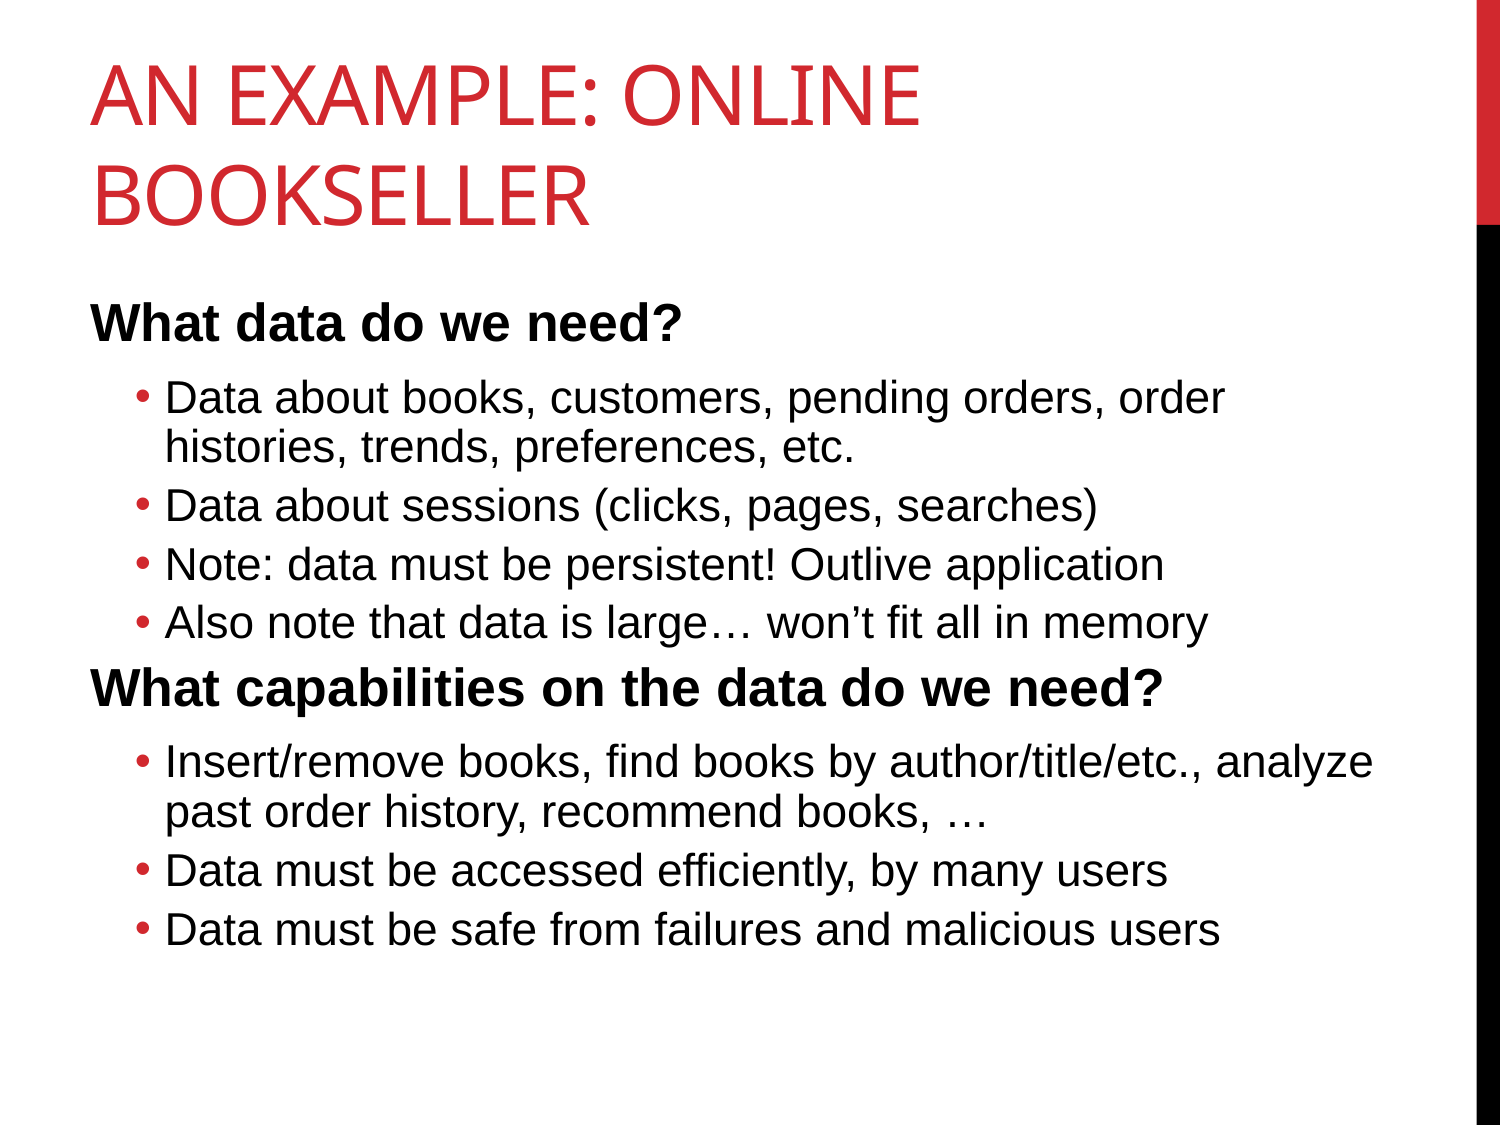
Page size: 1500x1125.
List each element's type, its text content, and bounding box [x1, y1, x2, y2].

list What data do we need? Data about books, customers, pending orders, order histories, trends, preferences, etc. Data about sessions (clicks, pages, searches) Note: data must be persistent! Outlive application Also note that data is large… won’t fit all in memory What capabilities on the data do we need? Insert/remove books, find books by author/title/etc., analyze past order history, recommend books, … Data must be accessed efficiently, by many users Data must be safe from failures and malicious users [75, 287, 1413, 963]
title An Example: Online Bookseller [75, 25, 1025, 250]
